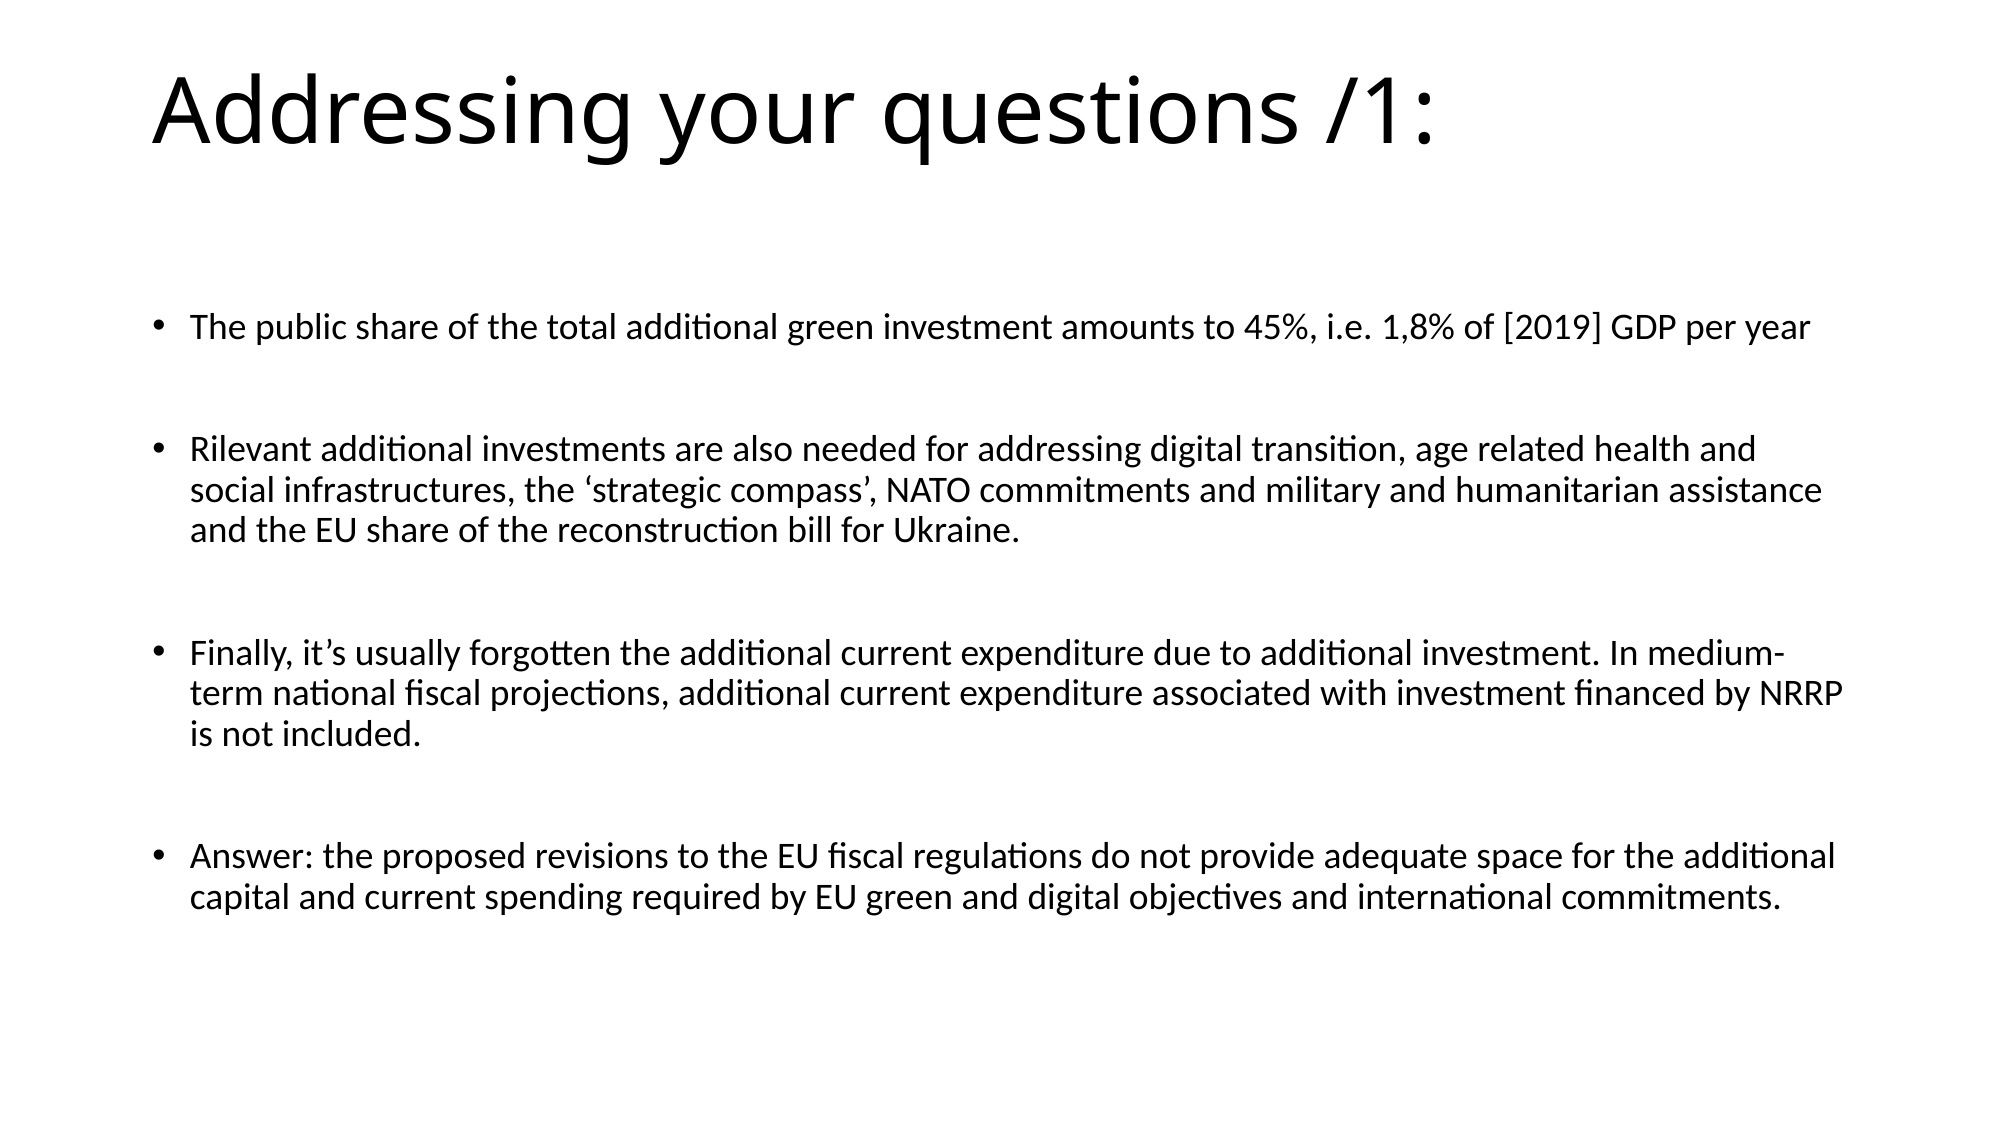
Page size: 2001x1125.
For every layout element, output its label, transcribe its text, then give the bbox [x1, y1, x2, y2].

list The public share of the total additional green investment amounts to 45%, i.e. 1,8% of [2019] GDP per year Rilevant additional investments are also needed for addressing digital transition, age related health and social infrastructures, the ‘strategic compass’, NATO commitments and military and humanitarian assistance and the EU share of the reconstruction bill for Ukraine. Finally, it’s usually forgotten the additional current expenditure due to additional investment. In medium-term national fiscal projections, additional current expenditure associated with investment financed by NRRP is not included. Answer: the proposed revisions to the EU fiscal regulations do not provide adequate space for the additional capital and current spending required by EU green and digital objectives and international commitments. [137, 299, 1863, 1014]
title Addressing your questions /1: [137, 59, 1863, 278]
